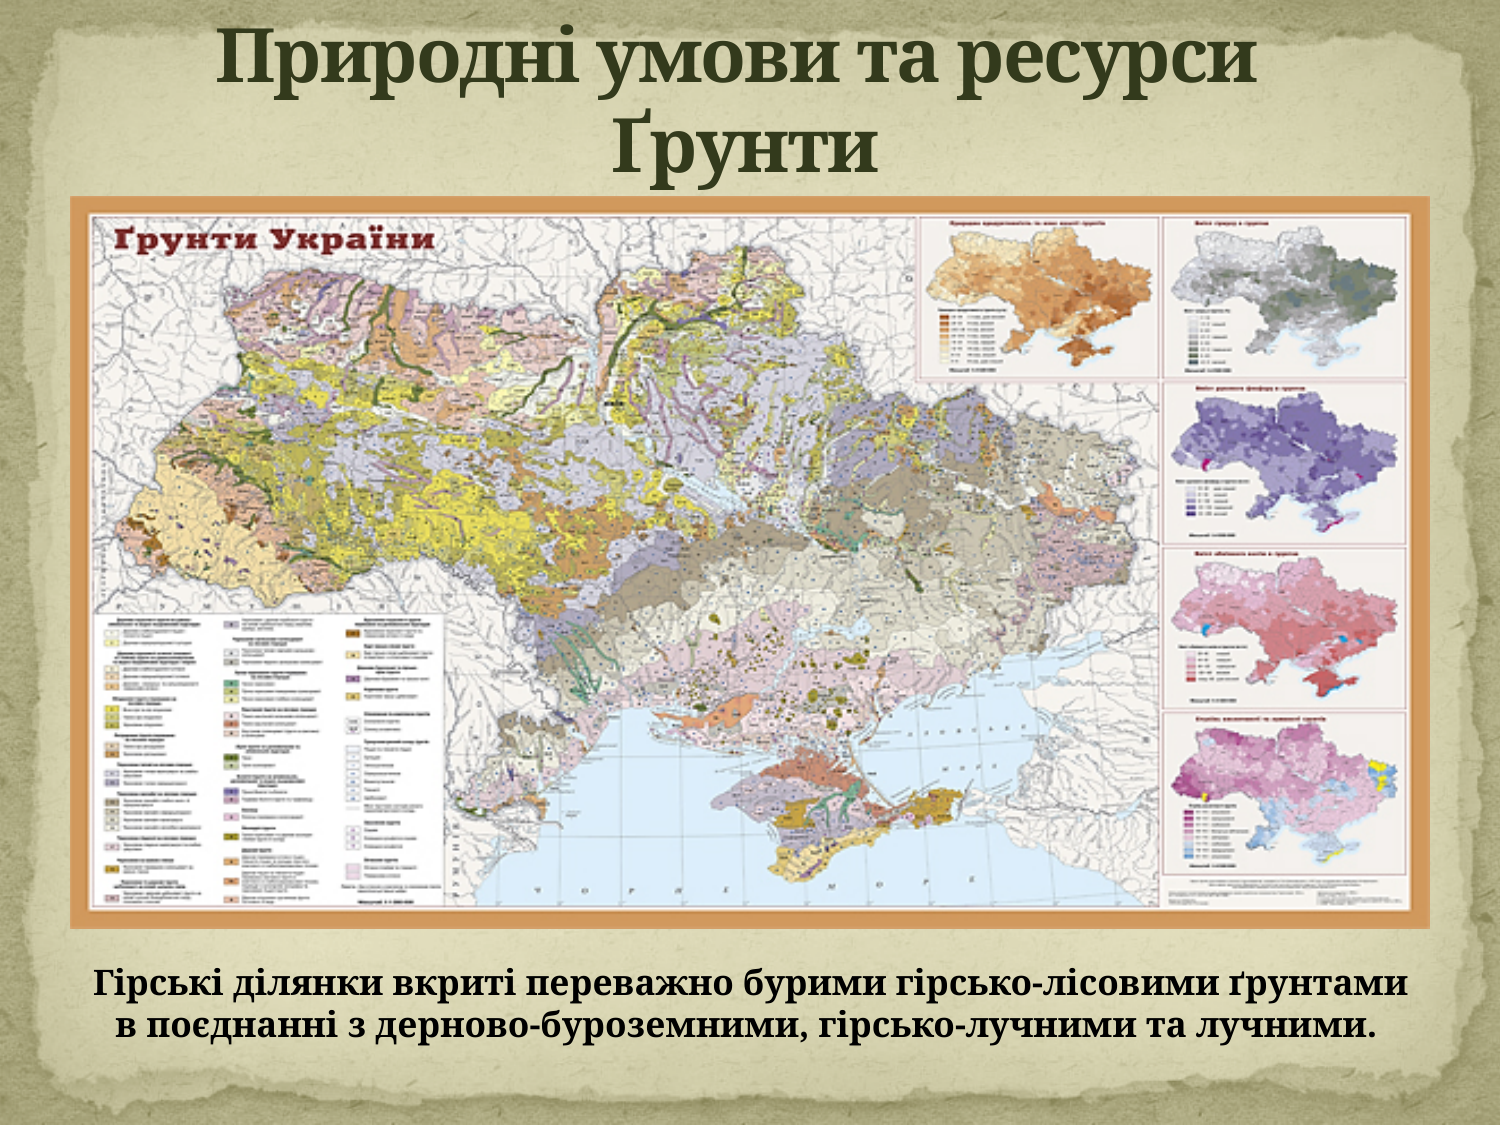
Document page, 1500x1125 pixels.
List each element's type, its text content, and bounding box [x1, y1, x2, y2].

picture [70, 196, 1430, 929]
title Природні умови та ресурси Ґрунти [70, 40, 1421, 188]
list Гірські ділянки вкриті переважно бурими гірсько-лісовими ґрунтами в поєднанні з дерново-буроземними, гірсько-лучними та лучними. [76, 952, 1427, 1094]
